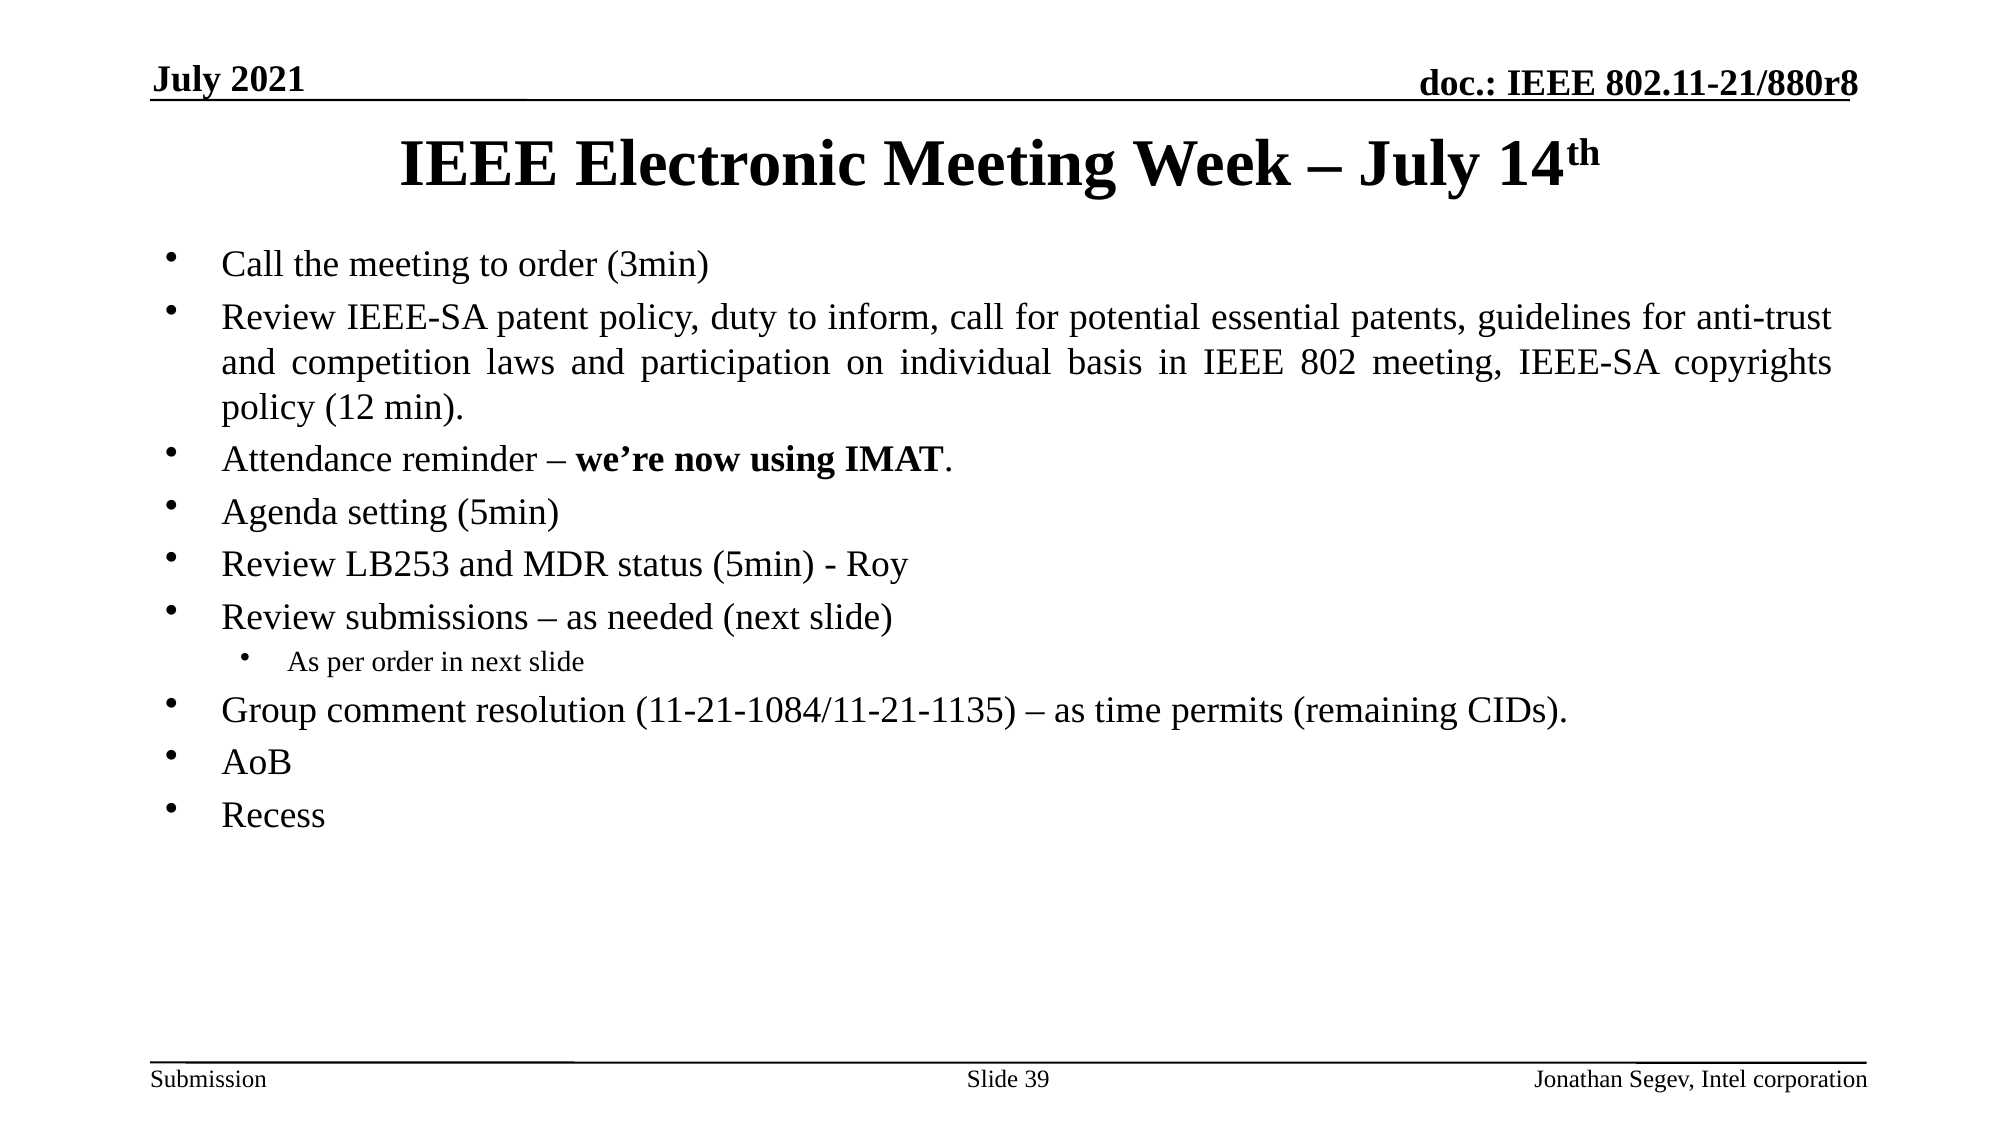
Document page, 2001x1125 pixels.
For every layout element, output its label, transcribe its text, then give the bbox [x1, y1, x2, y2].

list Call the meeting to order (3min) Review IEEE-SA patent policy, duty to inform, call for potential essential patents, guidelines for anti-trust and competition laws and participation on individual basis in IEEE 802 meeting, IEEE-SA copyrights policy (12 min). Attendance reminder – we’re now using IMAT. Agenda setting (5min) Review LB253 and MDR status (5min) - Roy Review submissions – as needed (next slide) As per order in next slide Group comment resolution (11-21-1084/11-21-1135) – as time permits (remaining CIDs). AoB Recess [149, 231, 1850, 1000]
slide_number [152, 54, 563, 100]
footer Jonathan Segev, Intel corporation [1171, 1061, 1869, 1093]
title IEEE Electronic Meeting Week – July 14th [149, 112, 1850, 205]
slide_number Slide 39 [950, 1061, 1067, 1123]
